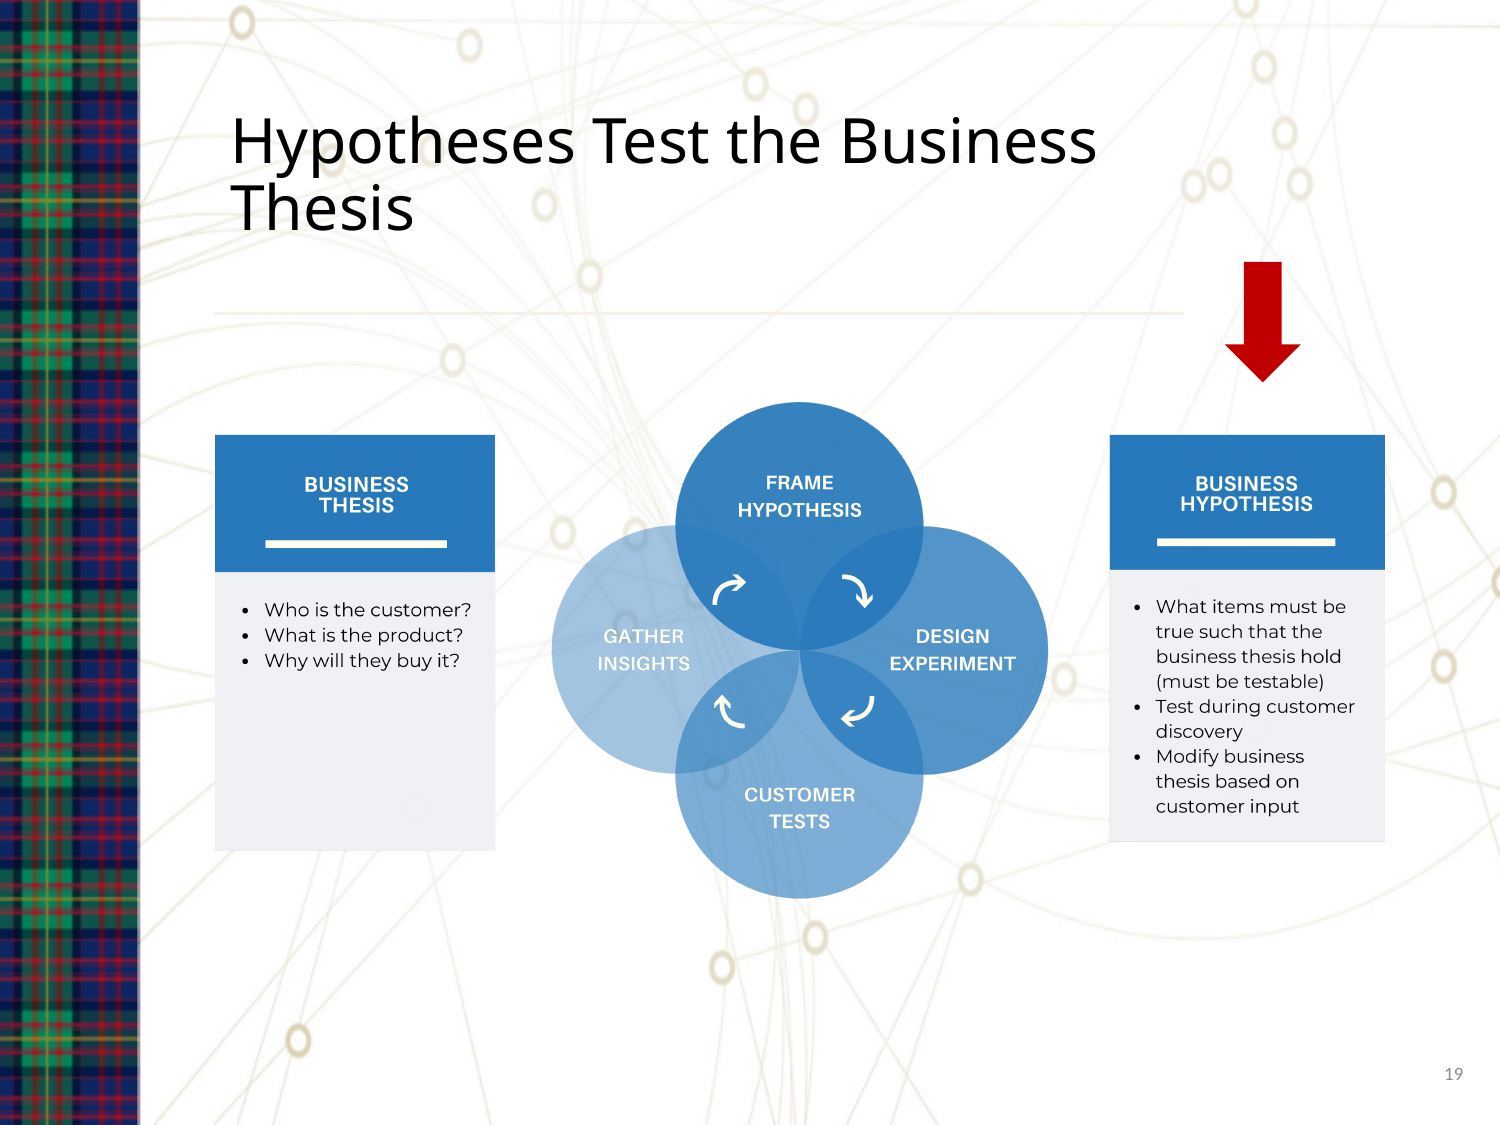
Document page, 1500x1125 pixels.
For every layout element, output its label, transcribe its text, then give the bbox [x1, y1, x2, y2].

title Hypotheses Test the Business Thesis [215, 95, 1285, 259]
text_box [1224, 261, 1301, 383]
slide_number 20 [1059, 1042, 1479, 1103]
picture [0, 0, 1500, 1125]
